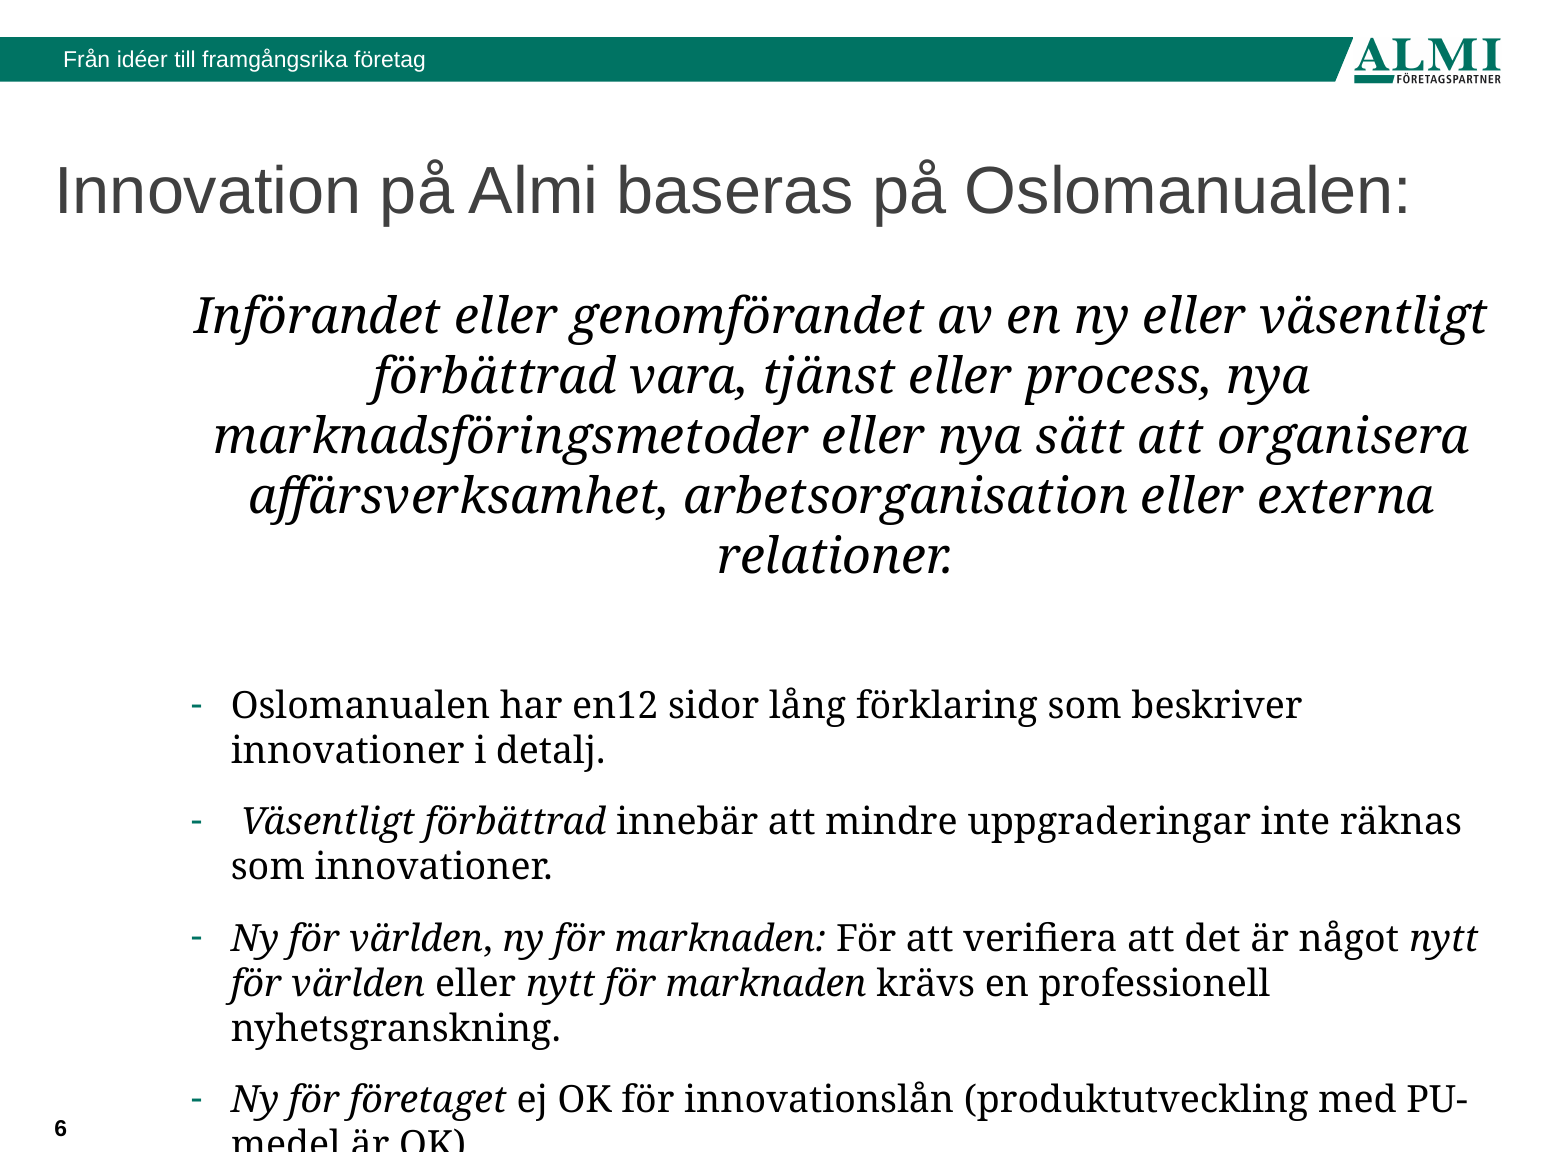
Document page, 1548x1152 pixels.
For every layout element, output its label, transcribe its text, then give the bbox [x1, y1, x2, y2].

title Innovation på Almi baseras på Oslomanualen: [54, 138, 1536, 247]
slide_number 6 [40, 1114, 403, 1148]
list Införandet eller genomförandet av en ny eller väsentligt förbättrad vara, tjänst eller process, nya marknadsföringsmetoder eller nya sätt att organisera affärsverksamhet, arbetsorganisation eller externa relationer. Oslomanualen har en12 sidor lång förklaring som beskriver innovationer i detalj. Väsentligt förbättrad innebär att mindre uppgraderingar inte räknas som innovationer. Ny för världen, ny för marknaden: För att verifiera att det är något nytt för världen eller nytt för marknaden krävs en professionell nyhetsgranskning. Ny för företaget ej OK för innovationslån (produktutveckling med PU-medel är OK) Innovativa affärsmodeller, tjänsteinnovationer mm måste innehålla minst någon av ovanstående innovationstyper för att klassas som innovation. Innovationer behöver göra nytta / skapa nya värden. [54, 275, 1510, 1110]
picture [1353, 37, 1502, 84]
